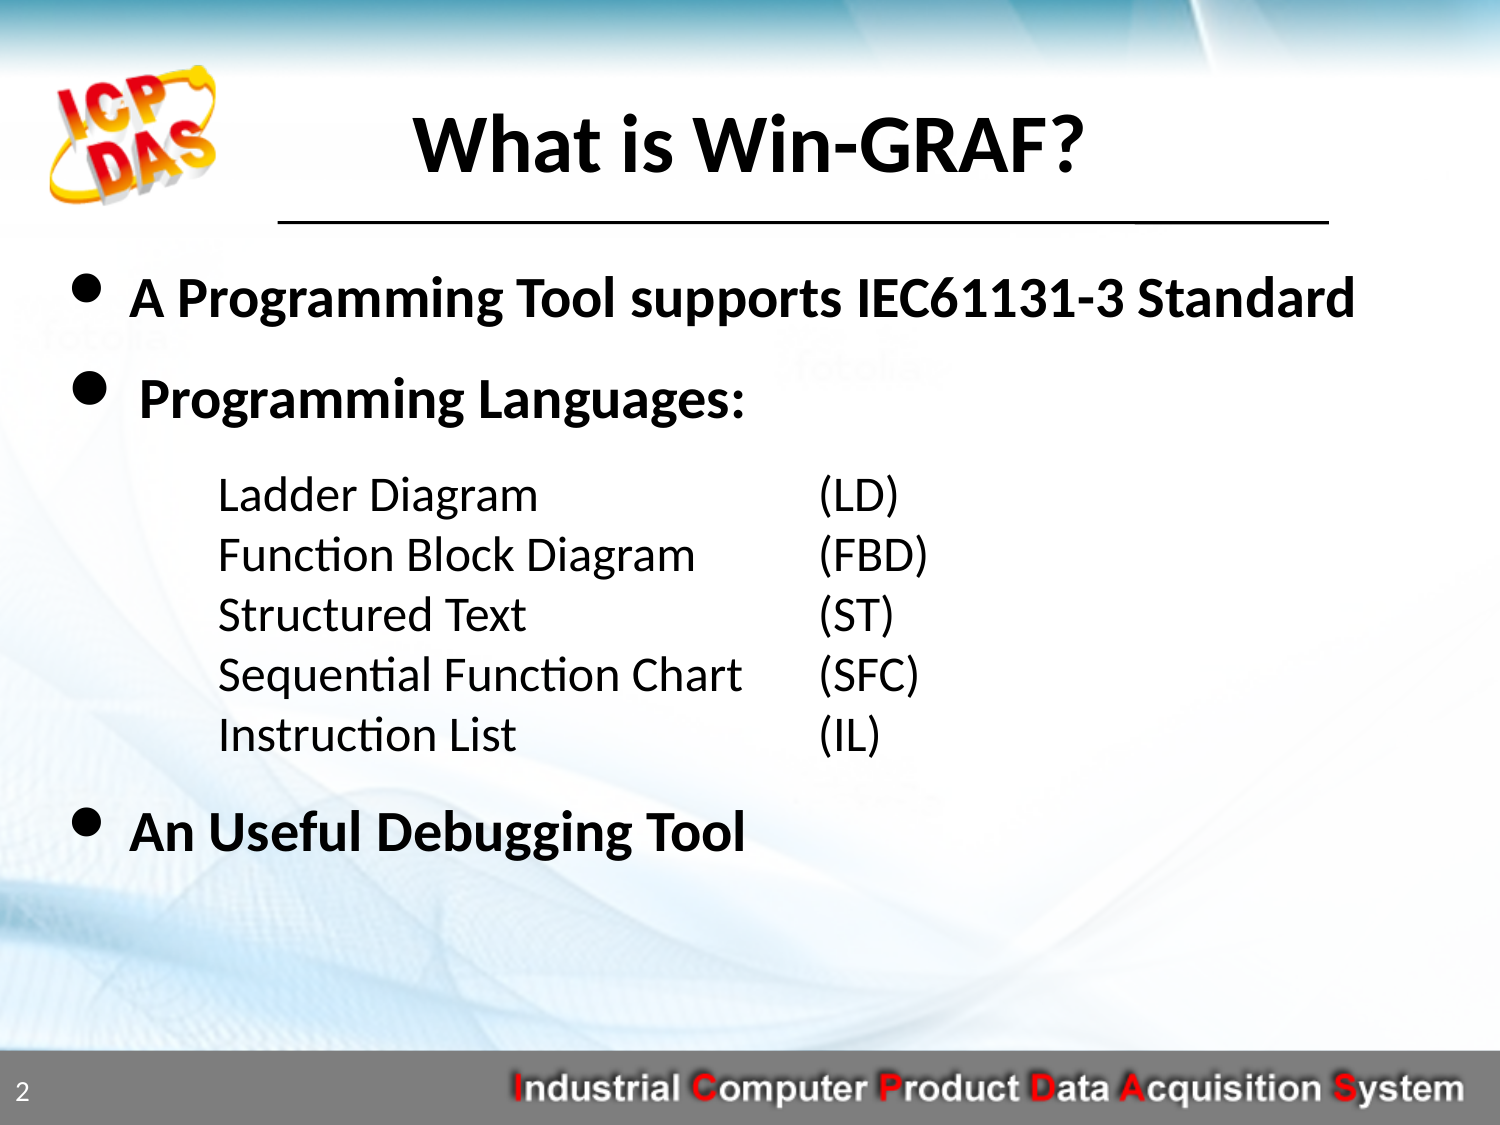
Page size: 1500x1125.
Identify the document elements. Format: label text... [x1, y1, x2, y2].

picture [0, 0, 1500, 1125]
text_box A Programming Tool supports IEC61131-3 Standard Programming Languages: Ladder Diagram (LD) Function Block Diagram (FBD) Structured Text (ST) Sequential Function Chart (SFC) Instruction List (IL) An Useful Debugging Tool [53, 252, 1471, 941]
title What is Win-GRAF? [74, 44, 1426, 233]
slide_number 2 [0, 1054, 176, 1125]
